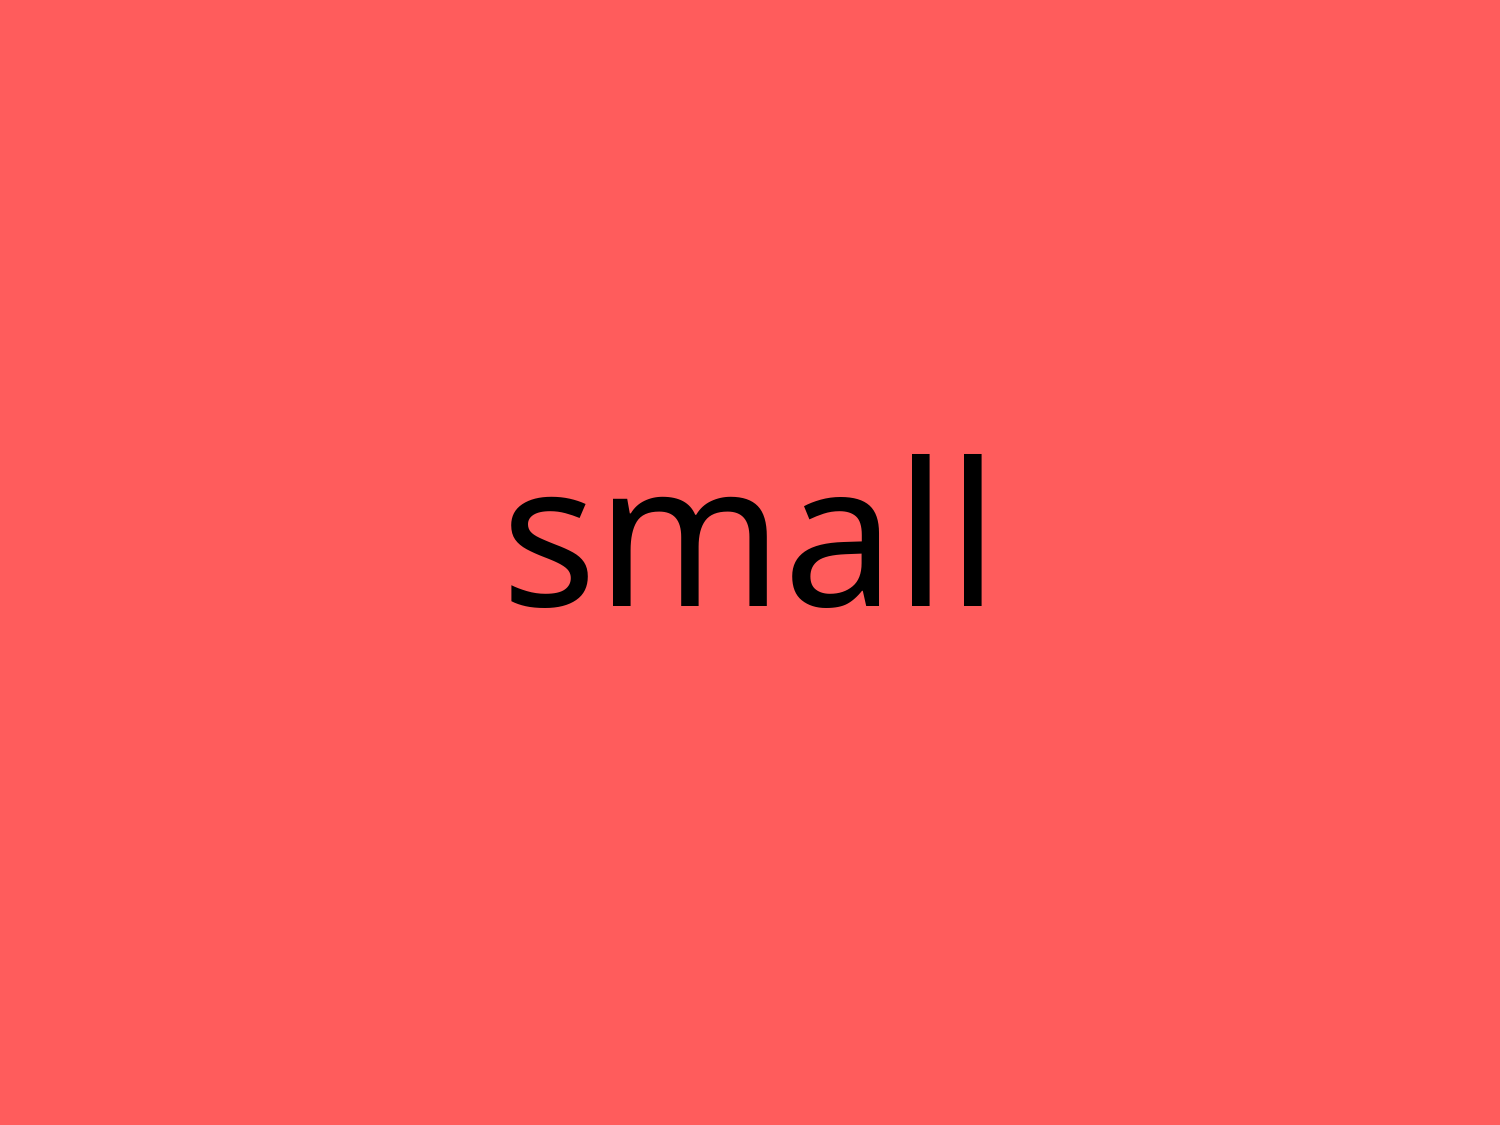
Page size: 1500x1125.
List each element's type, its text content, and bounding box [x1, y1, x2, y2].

title small [112, 349, 1388, 705]
